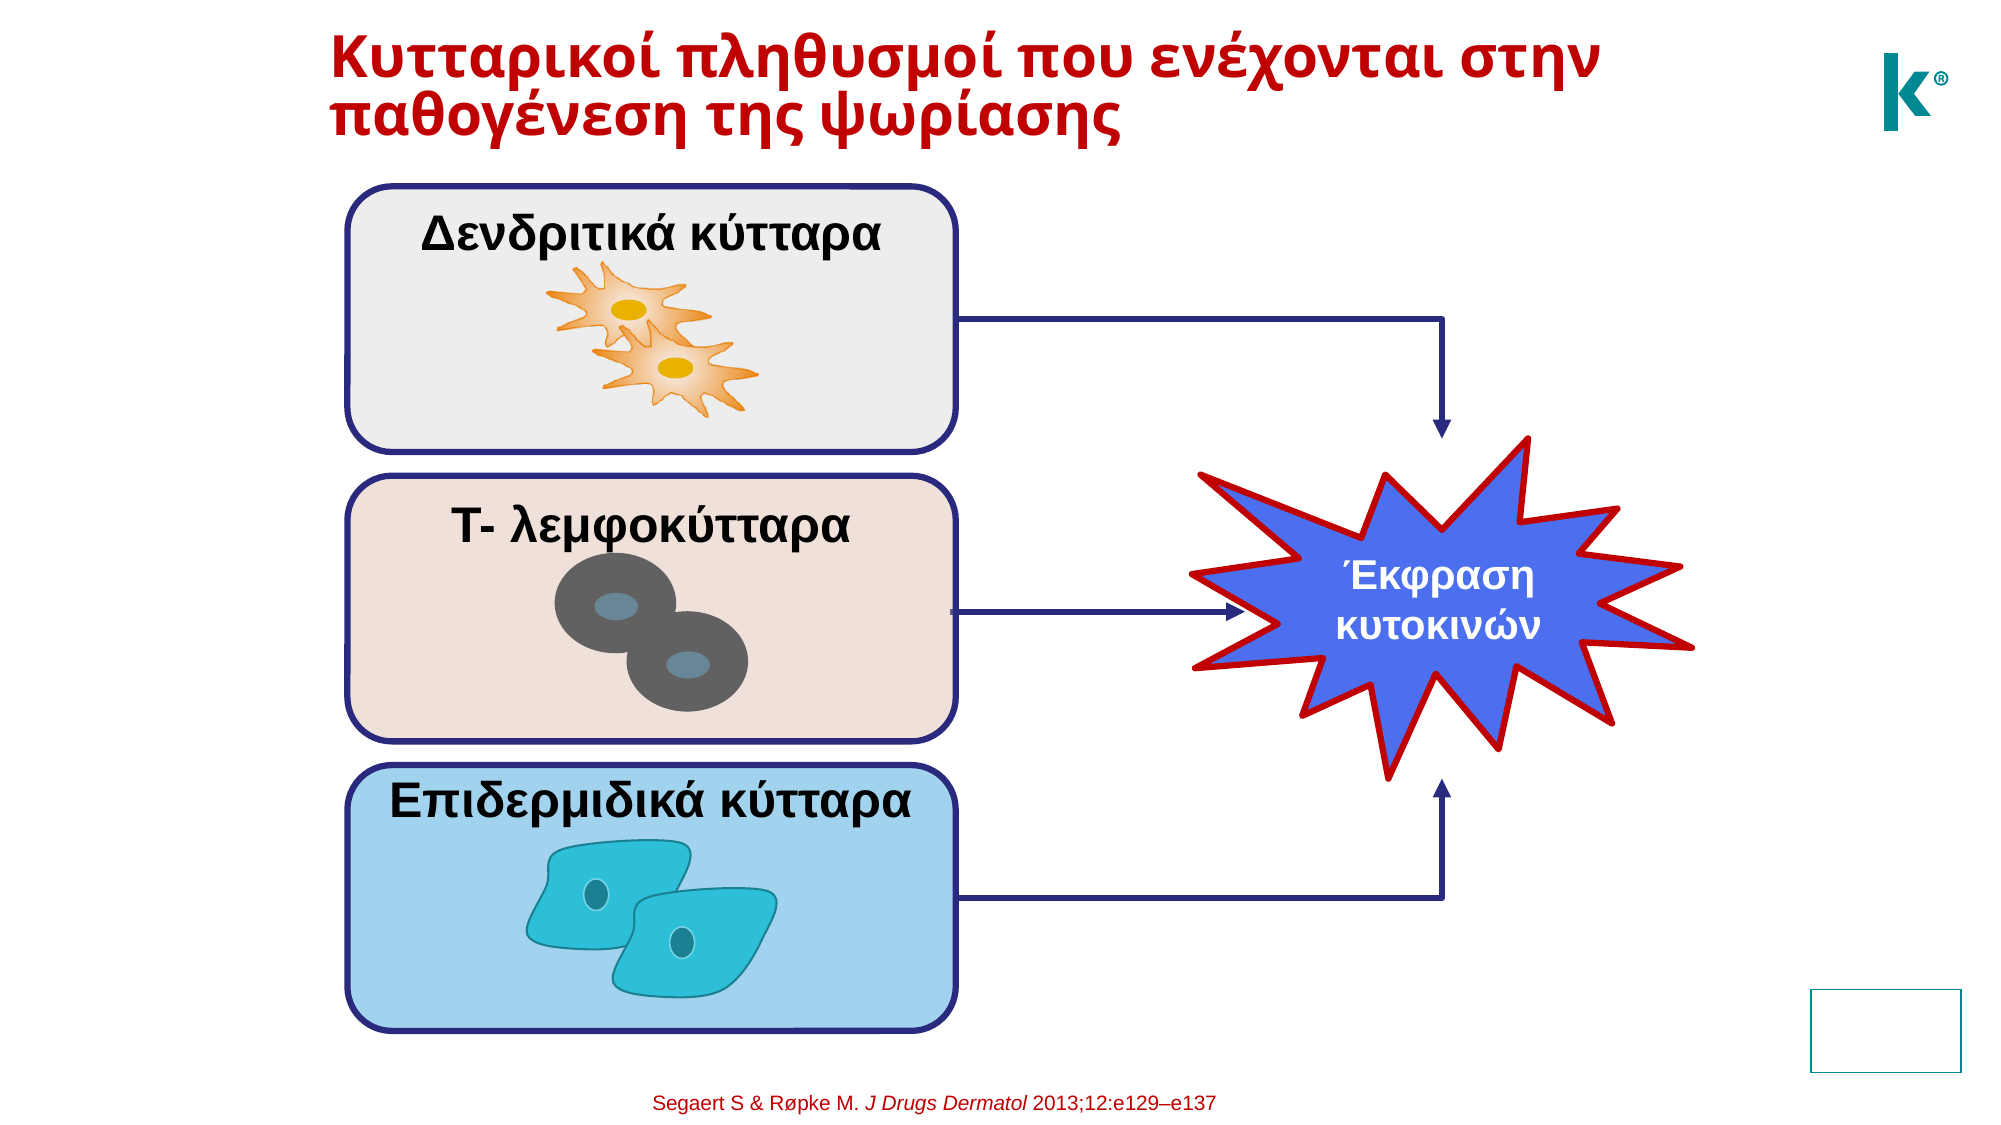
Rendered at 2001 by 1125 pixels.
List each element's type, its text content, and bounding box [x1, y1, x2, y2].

text_box Τ- λεμφοκύτταρα [451, 496, 852, 554]
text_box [555, 553, 748, 712]
text_box Επιδερμιδικά κύτταρα [389, 772, 913, 830]
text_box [955, 318, 1529, 439]
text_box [526, 839, 777, 998]
title Κυτταρικοί πληθυσμοί που ενέχονται στην παθογένεση της ψωρίασης [329, 22, 1704, 155]
text_box [1810, 989, 1961, 1073]
text_box [347, 765, 956, 1031]
text_box [347, 186, 956, 453]
text_box Segaert S & Røpke M. J Drugs Dermatol 2013;12:e129–e137 [240, 1081, 1629, 1125]
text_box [544, 260, 759, 418]
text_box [955, 778, 1389, 899]
text_box [347, 475, 956, 742]
text_box Έκφραση κυτοκινών [1191, 446, 1693, 778]
text_box Δενδριτικά κύτταρα [420, 205, 883, 263]
